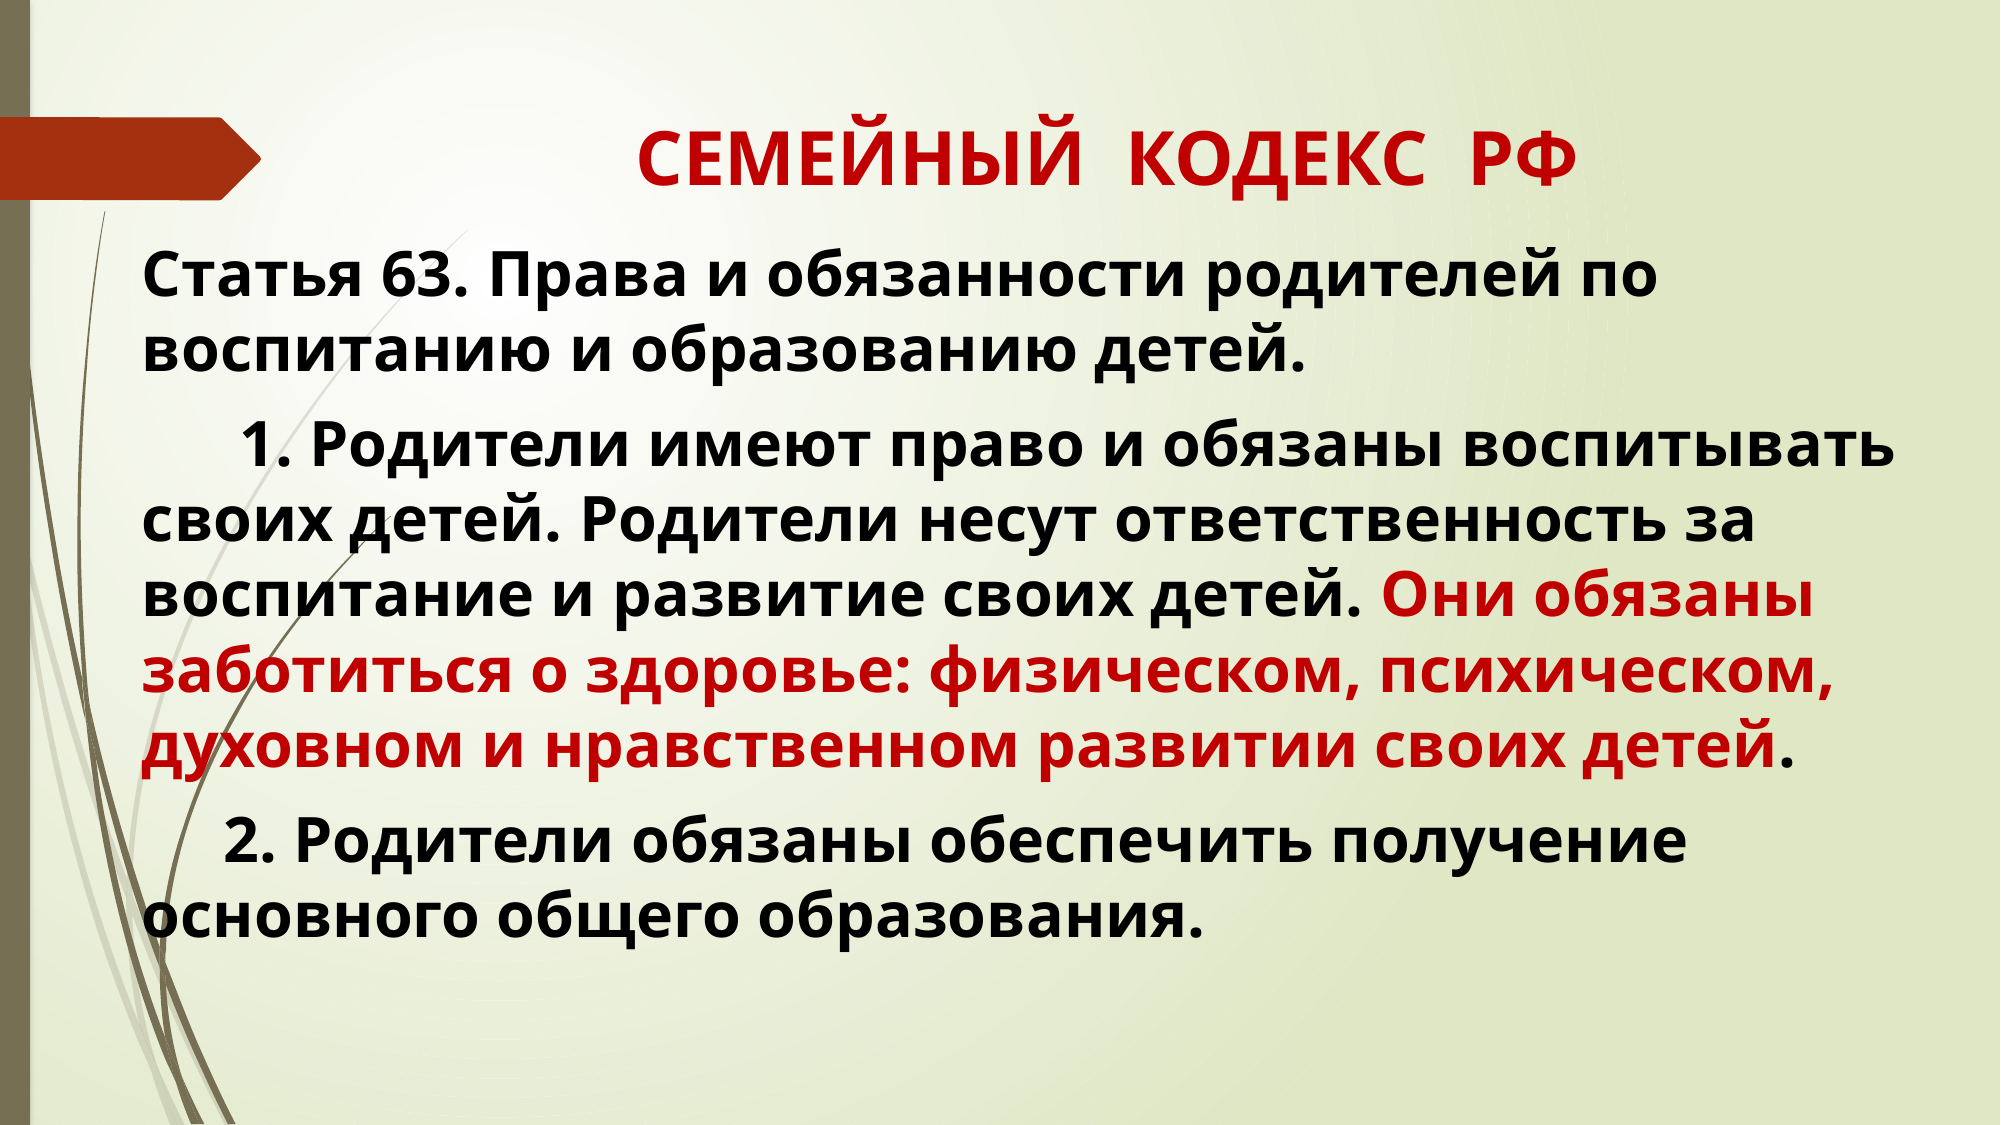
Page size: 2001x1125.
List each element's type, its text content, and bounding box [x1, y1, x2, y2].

title СЕМЕЙНЫЙ КОДЕКС РФ [425, 102, 1888, 226]
list Статья 63. Права и обязанности родителей по воспитанию и образованию детей. 1. Родители имеют право и обязаны воспитывать своих детей. Родители несут ответственность за воспитание и развитие своих детей. Они обязаны заботиться о здоровье: физическом, психическом, духовном и нравственном развитии своих детей. 2. Родители обязаны обеспечить получение основного общего образования. [126, 226, 1933, 970]
